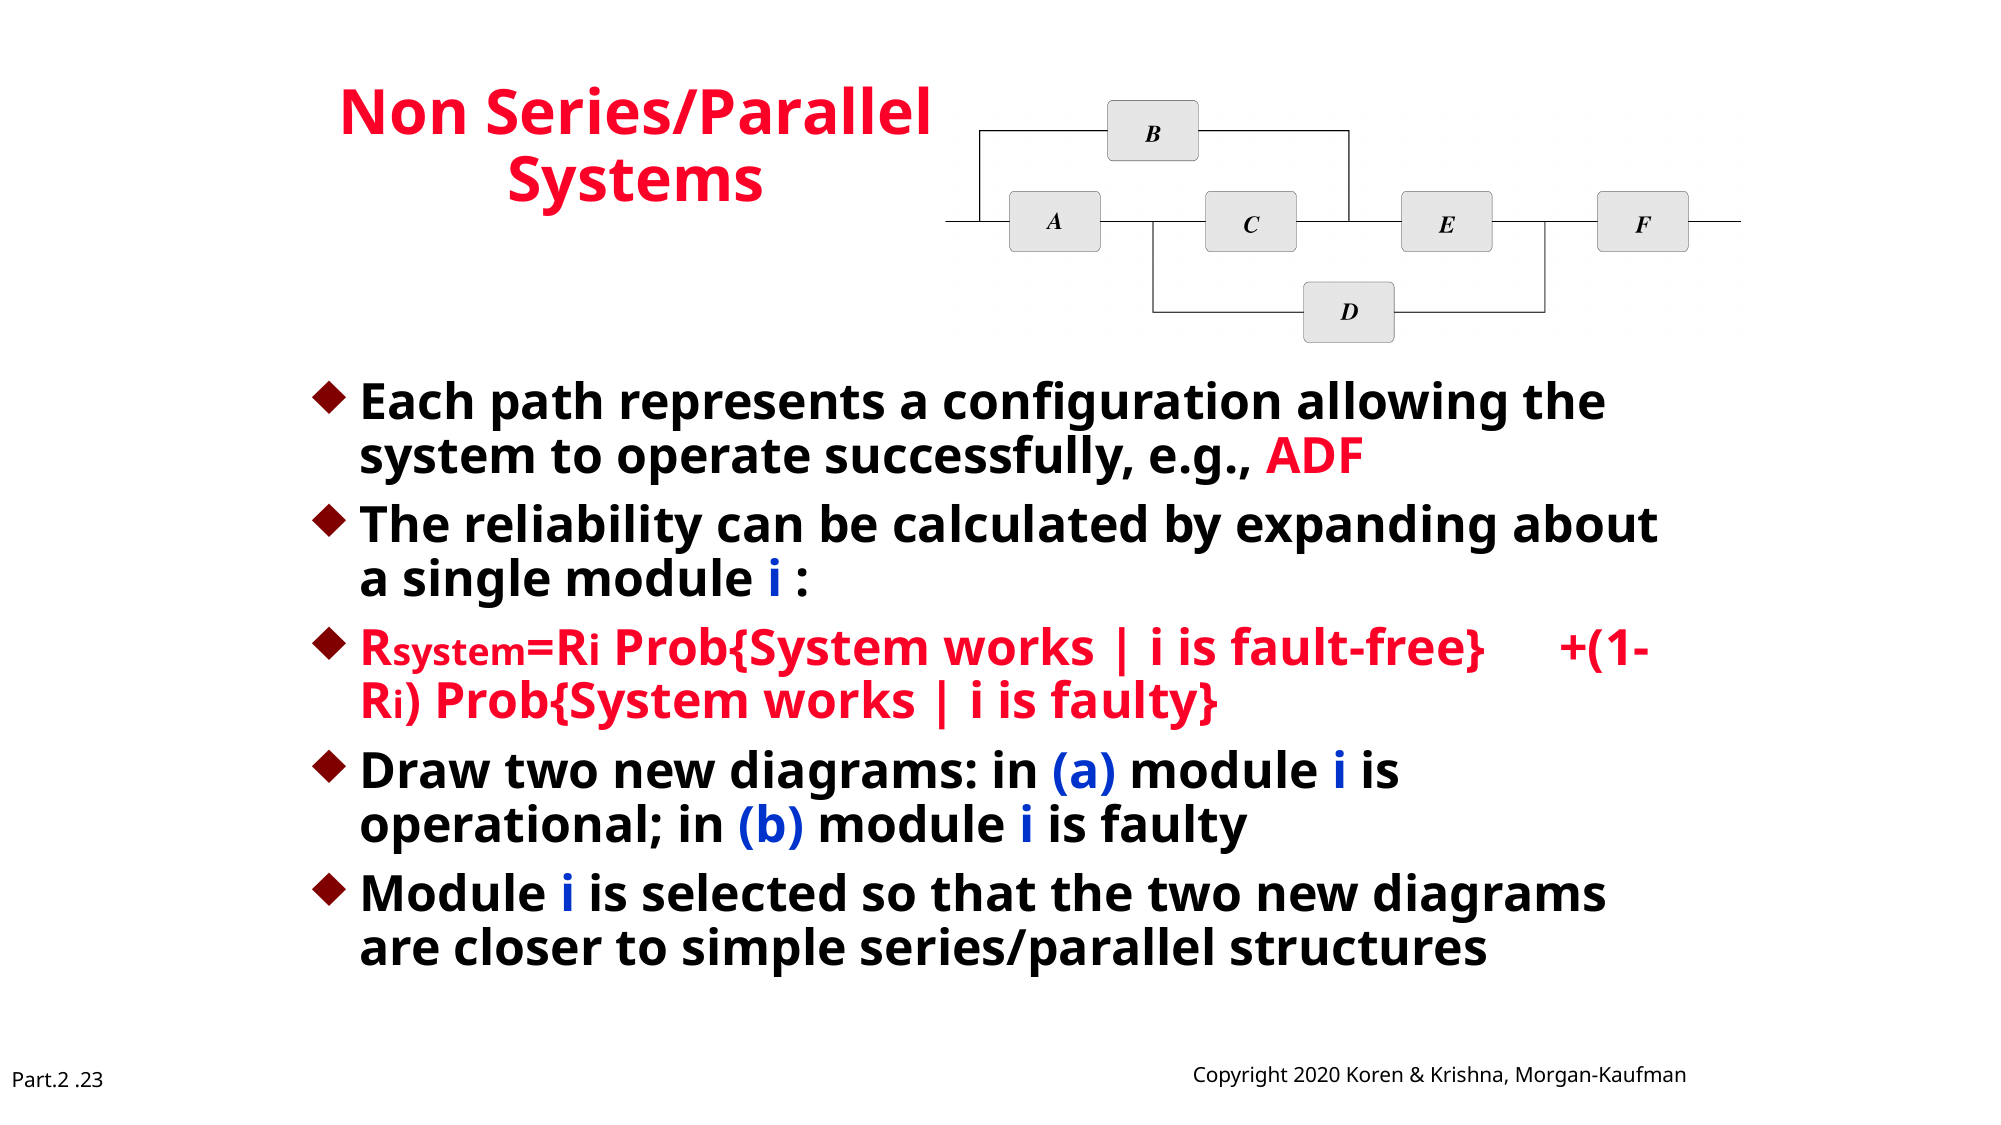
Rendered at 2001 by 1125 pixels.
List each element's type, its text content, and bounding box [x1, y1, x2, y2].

title Non Series/Parallel Systems [281, 81, 992, 215]
list Each path represents a configuration allowing the system to operate successfully, e.g., ADF The reliability can be calculated by expanding about a single module i : Rsystem=Ri Prob{System works | i is fault-free} +(1-Ri) Prob{System works | i is faulty} Draw two new diagrams: in (a) module i is operational; in (b) module i is faulty Module i is selected so that the two new diagrams are closer to simple series/parallel structures [297, 293, 1678, 1010]
picture [933, 89, 1750, 352]
